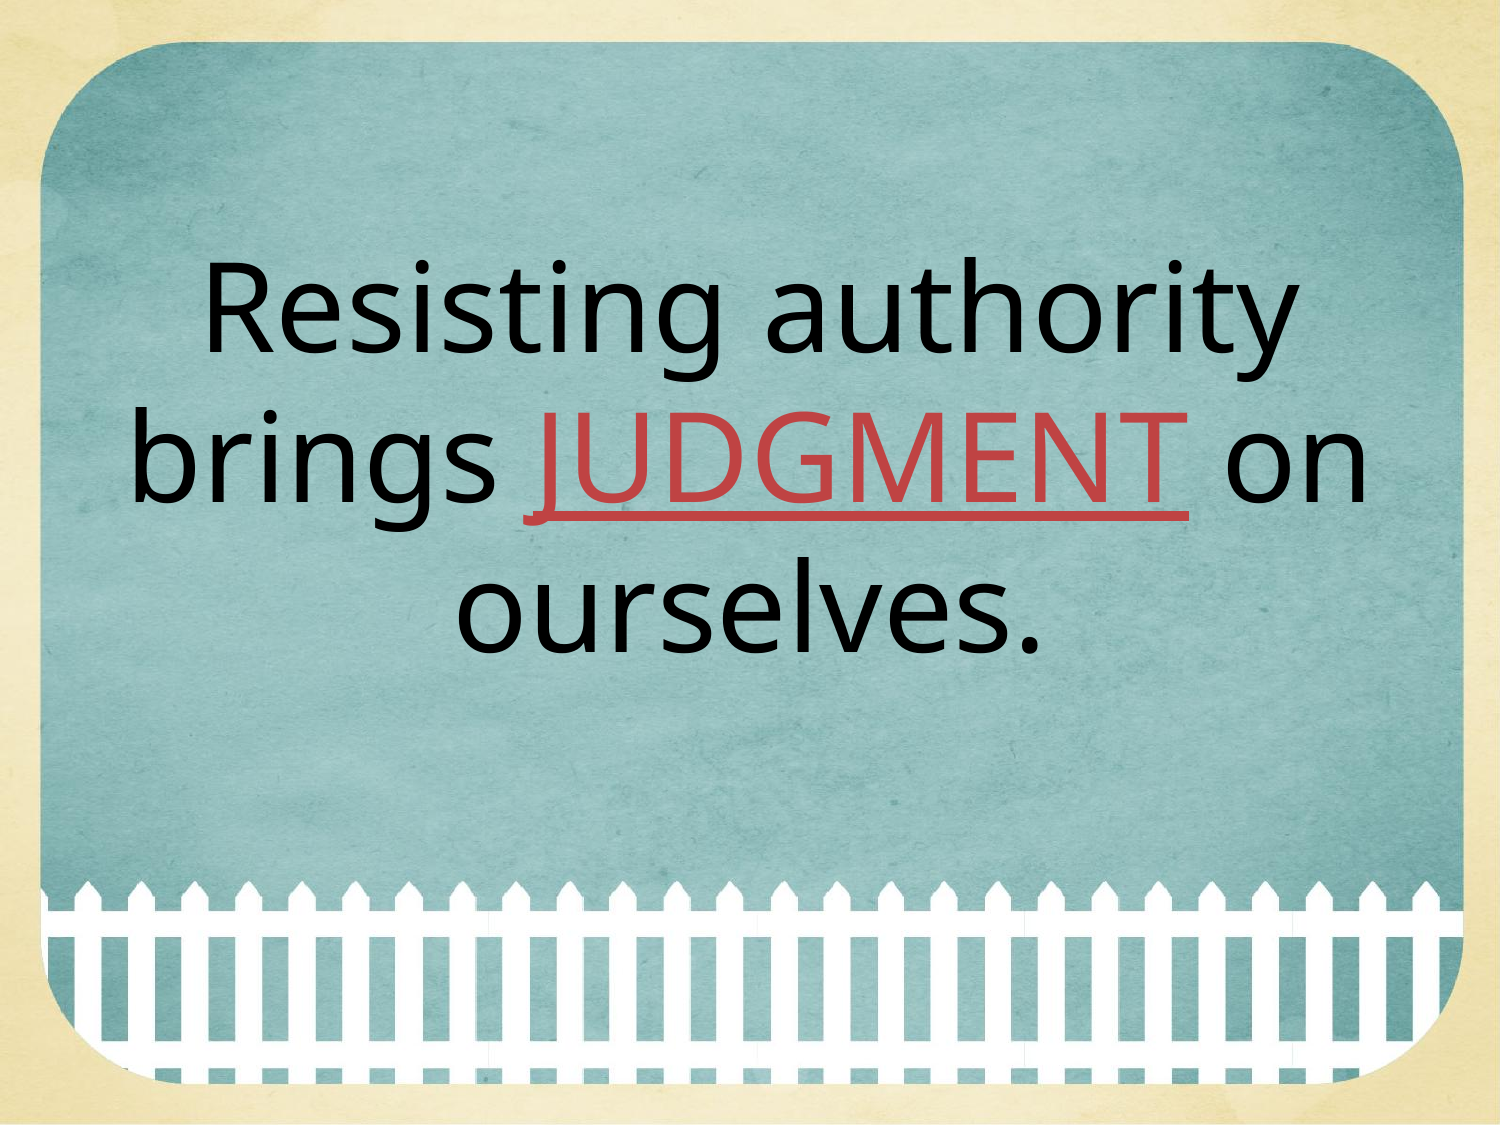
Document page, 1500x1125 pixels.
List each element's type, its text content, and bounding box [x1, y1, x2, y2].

picture [0, 0, 1500, 1125]
text_box Resisting authority brings JUDGMENT on ourselves. [101, 219, 1399, 685]
